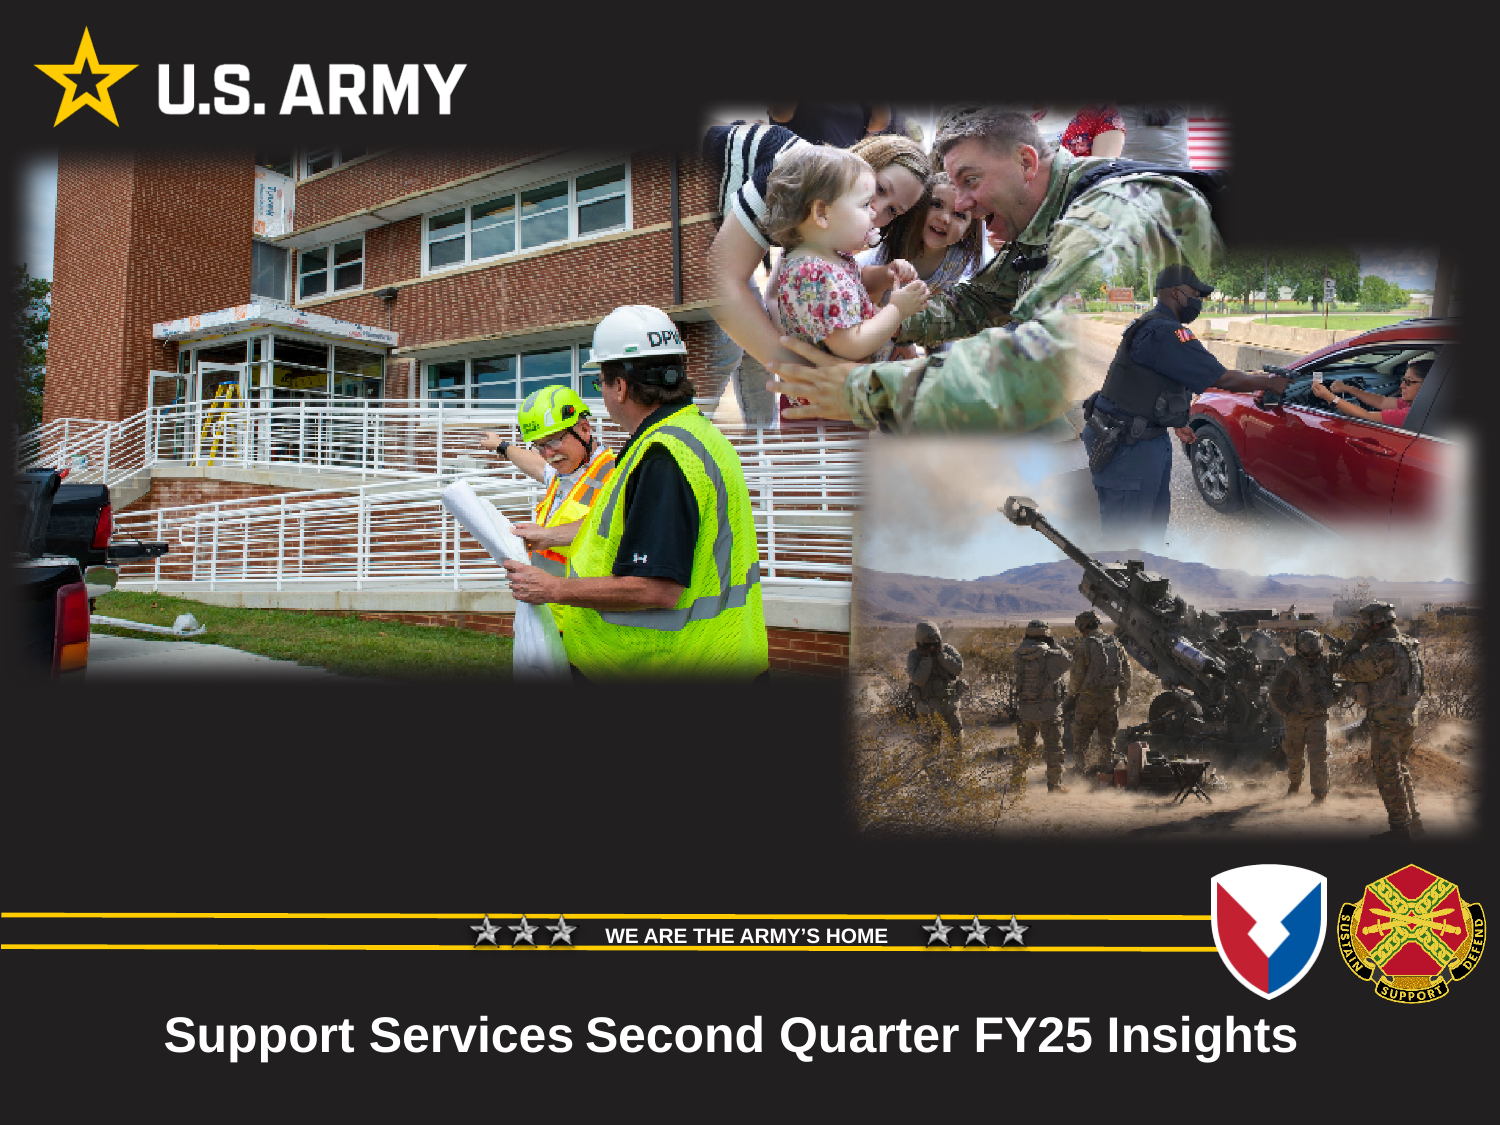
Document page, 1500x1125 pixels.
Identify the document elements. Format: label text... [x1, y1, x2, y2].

picture [0, 0, 1467, 823]
picture [468, 913, 580, 948]
picture [920, 913, 1032, 948]
picture [1336, 862, 1487, 1005]
picture [1211, 864, 1327, 996]
title Support Services Second Quarter FY25 Insights [0, 996, 1463, 1077]
